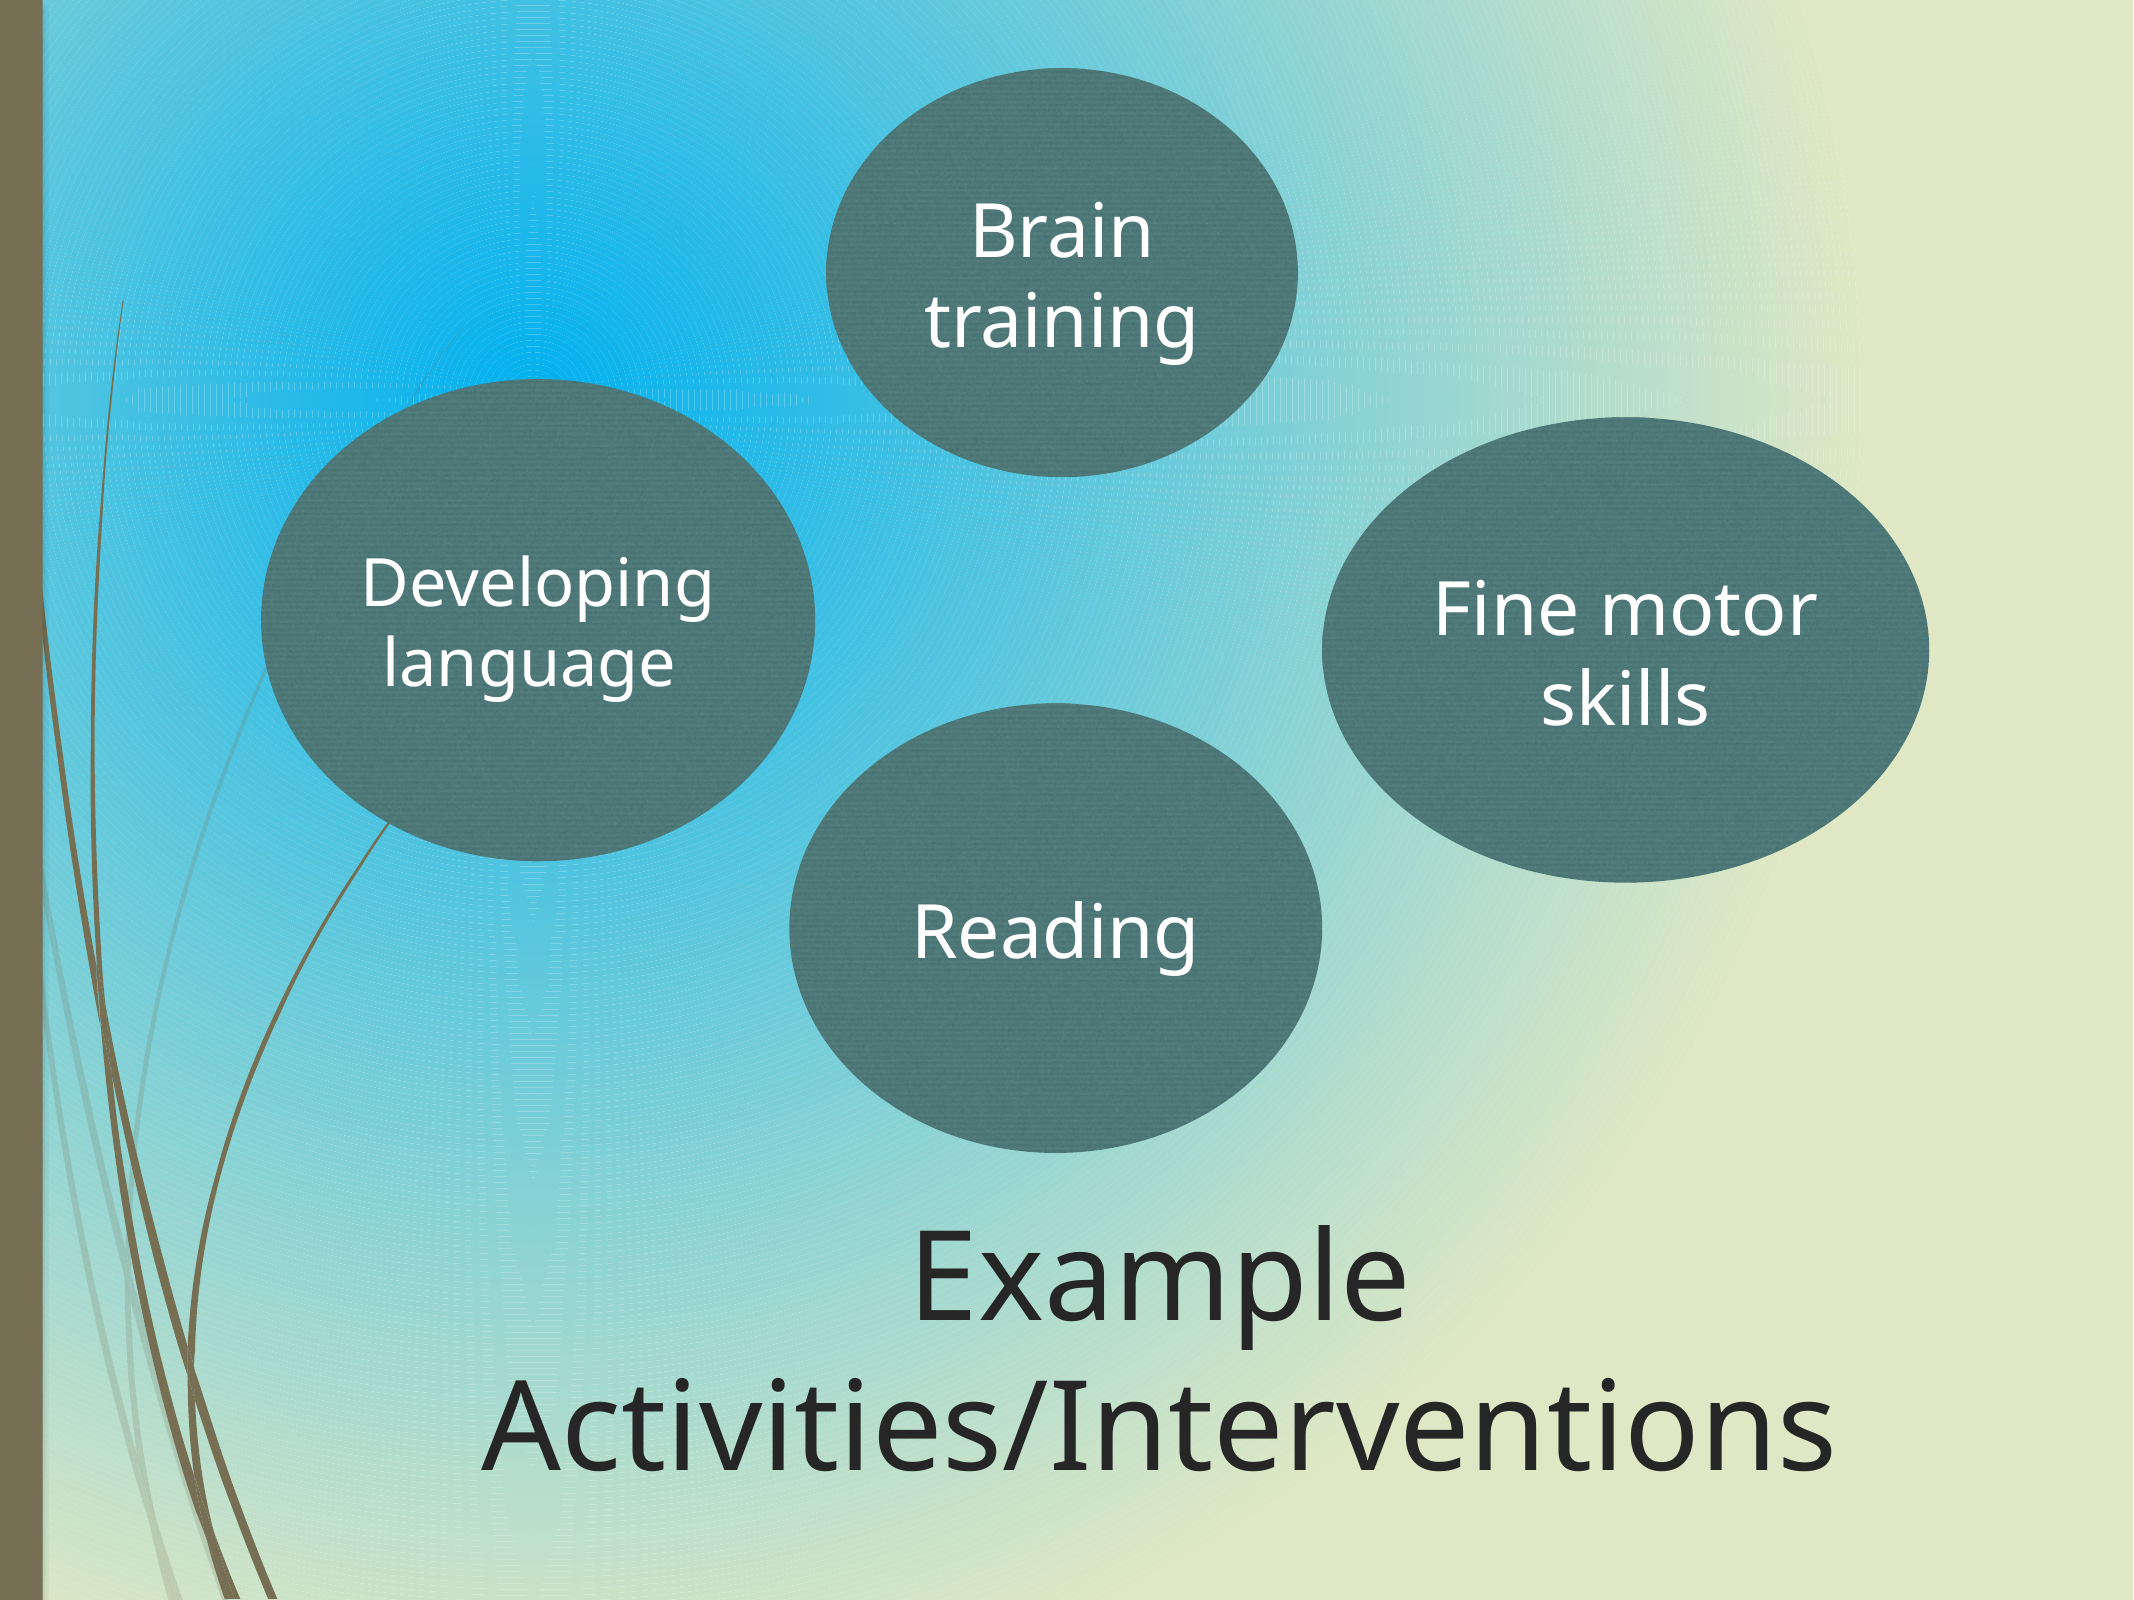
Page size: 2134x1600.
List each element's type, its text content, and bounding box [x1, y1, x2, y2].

text_box Reading [789, 703, 1323, 1153]
text_box Brain training [826, 68, 1298, 478]
text_box Fine motor skills [1322, 417, 1930, 883]
text_box Developing language [261, 379, 816, 862]
title Example Activities/Interventions [261, 1299, 2060, 1503]
